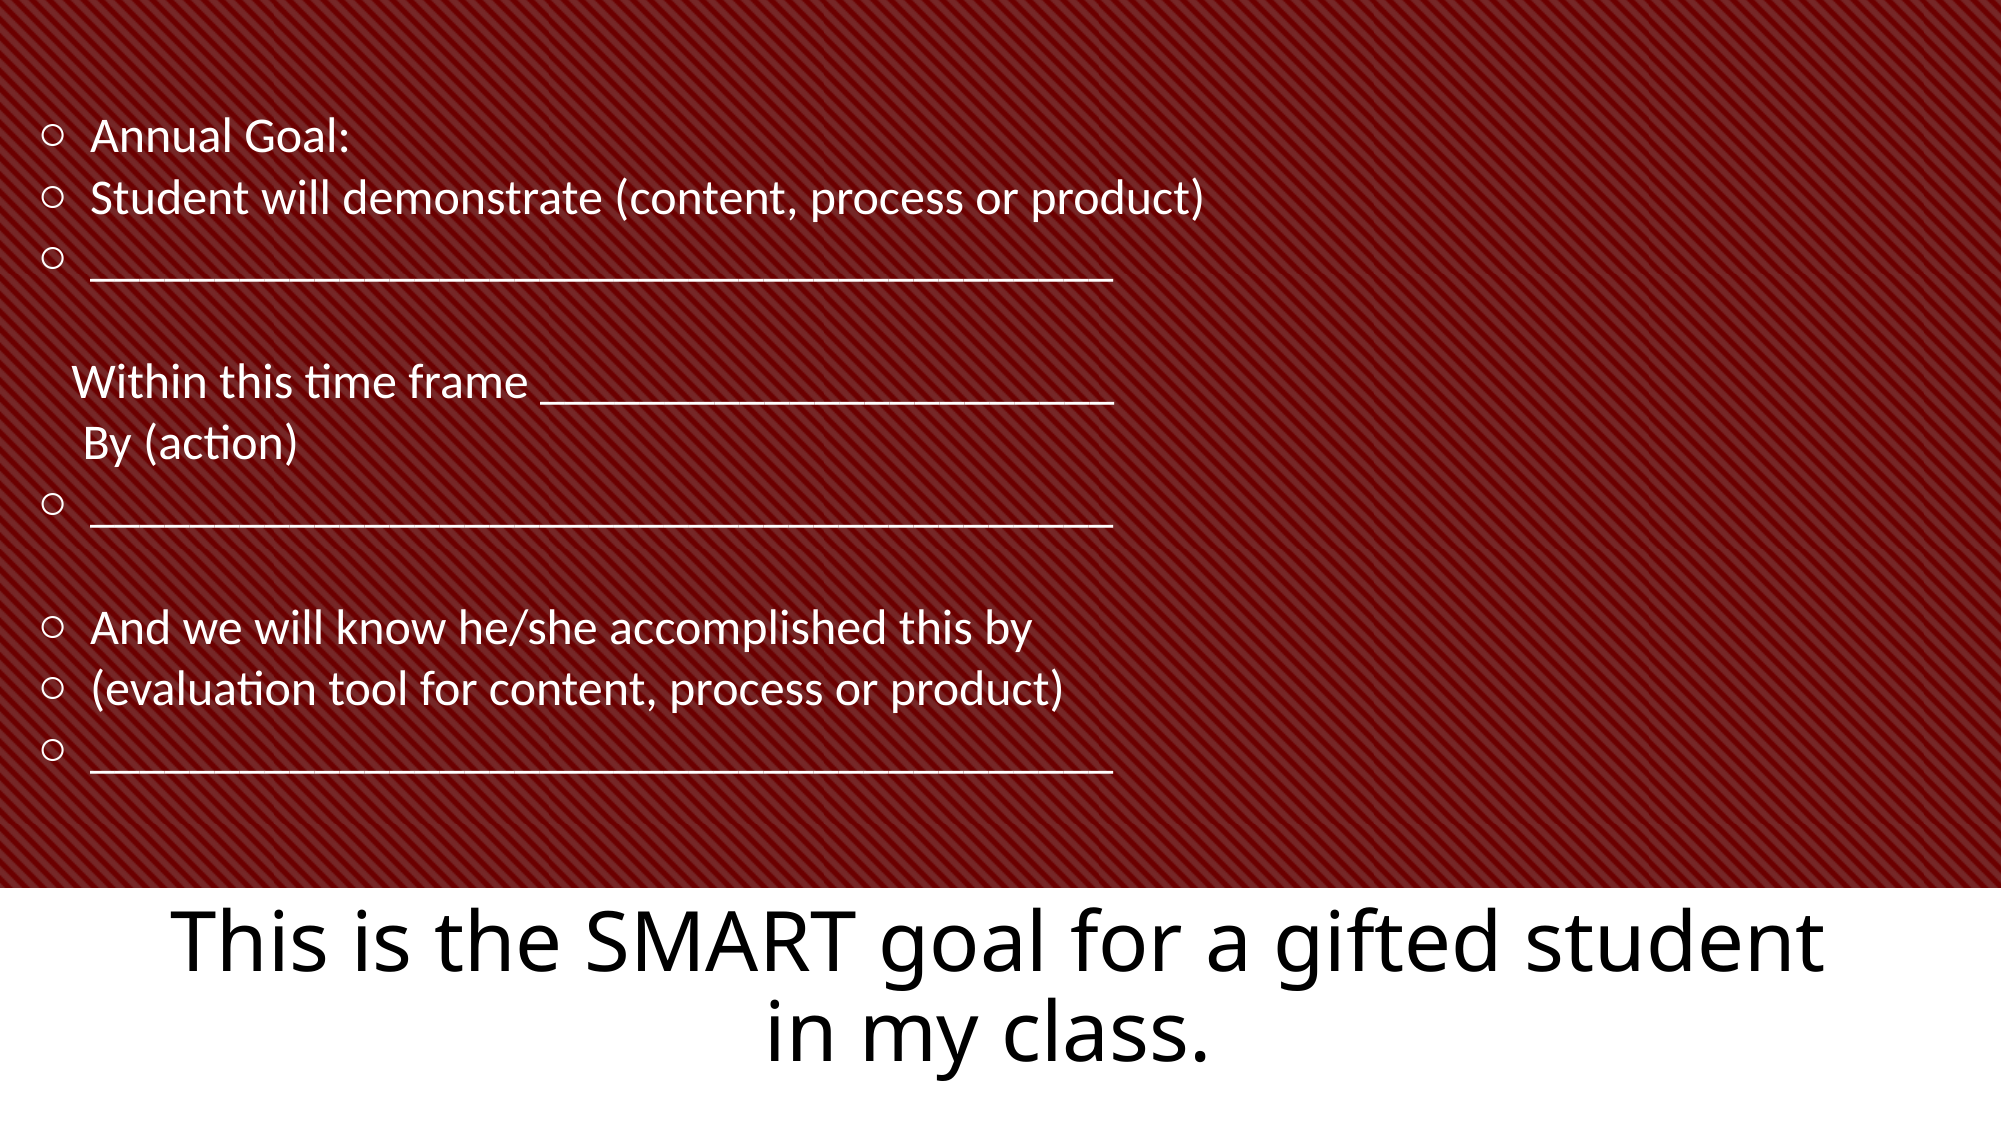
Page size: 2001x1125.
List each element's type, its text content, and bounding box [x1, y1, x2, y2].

list Annual Goal: Student will demonstrate (content, process or product) _________________________________________ Within this time frame _______________________ By (action) _________________________________________ And we will know he/she accomplished this by (evaluation tool for content, process or product) _________________________________________ [0, 0, 2000, 888]
title This is the SMART goal for a gifted student in my class. [132, 902, 1866, 1077]
